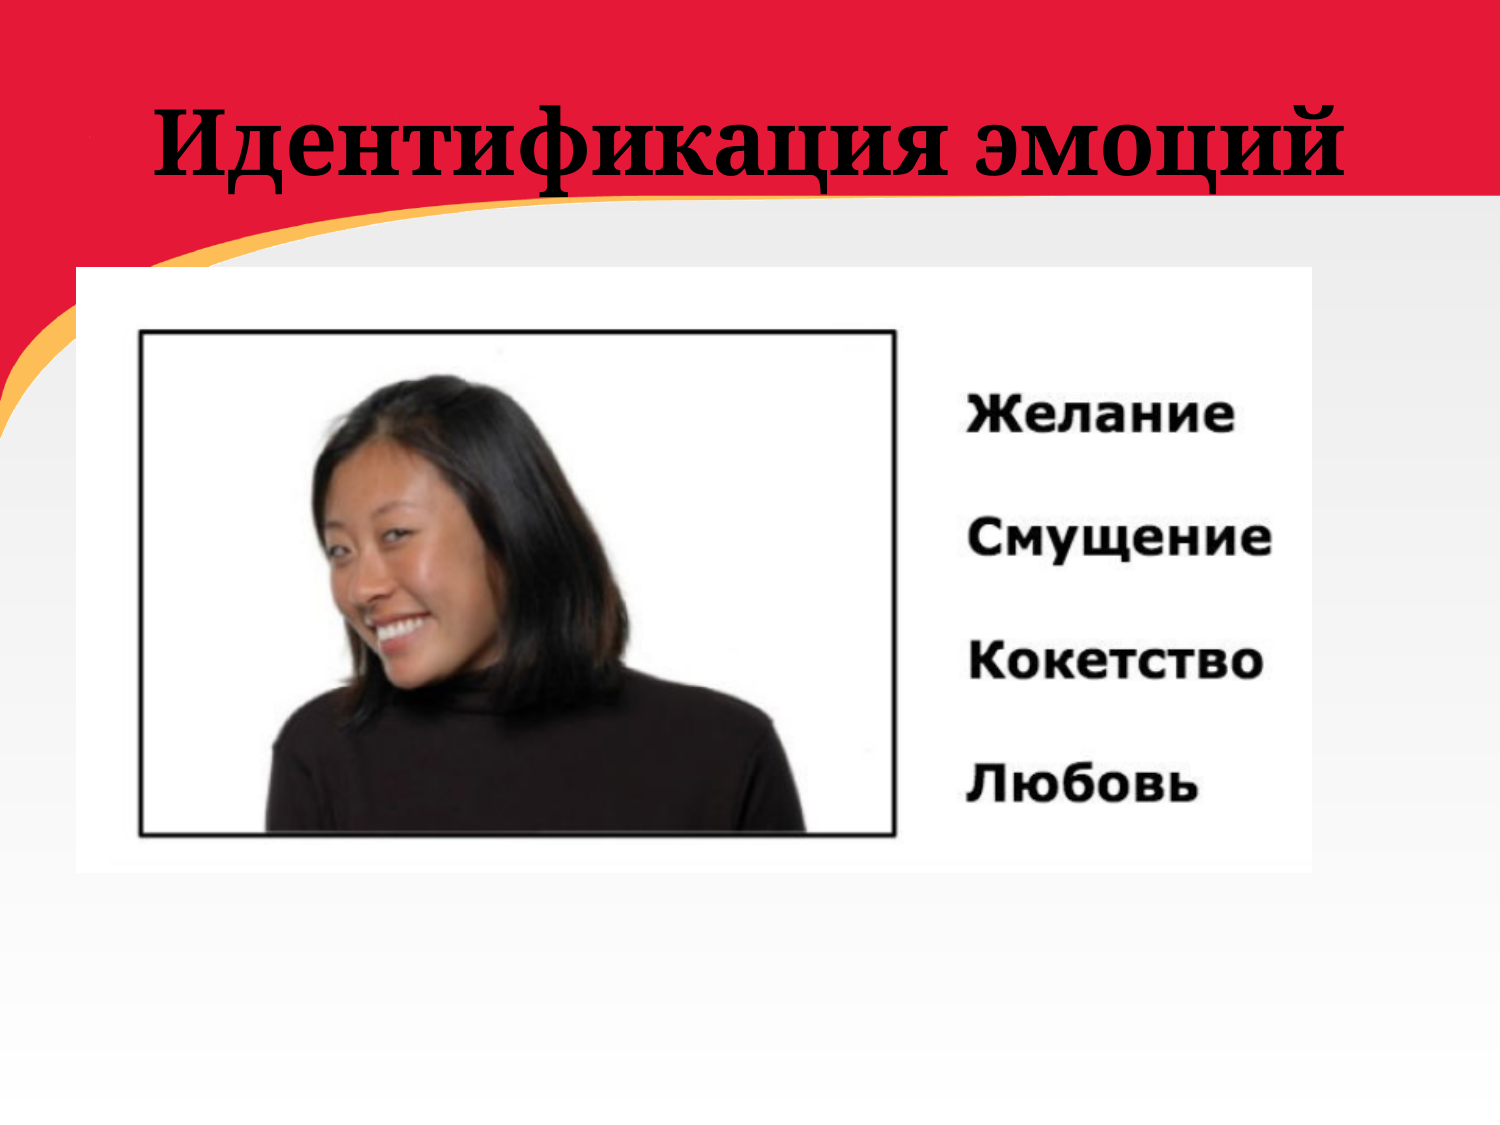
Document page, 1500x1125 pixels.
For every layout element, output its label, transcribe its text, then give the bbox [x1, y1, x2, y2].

picture [0, 0, 1500, 873]
title Идентификация эмоций [75, 45, 1425, 233]
